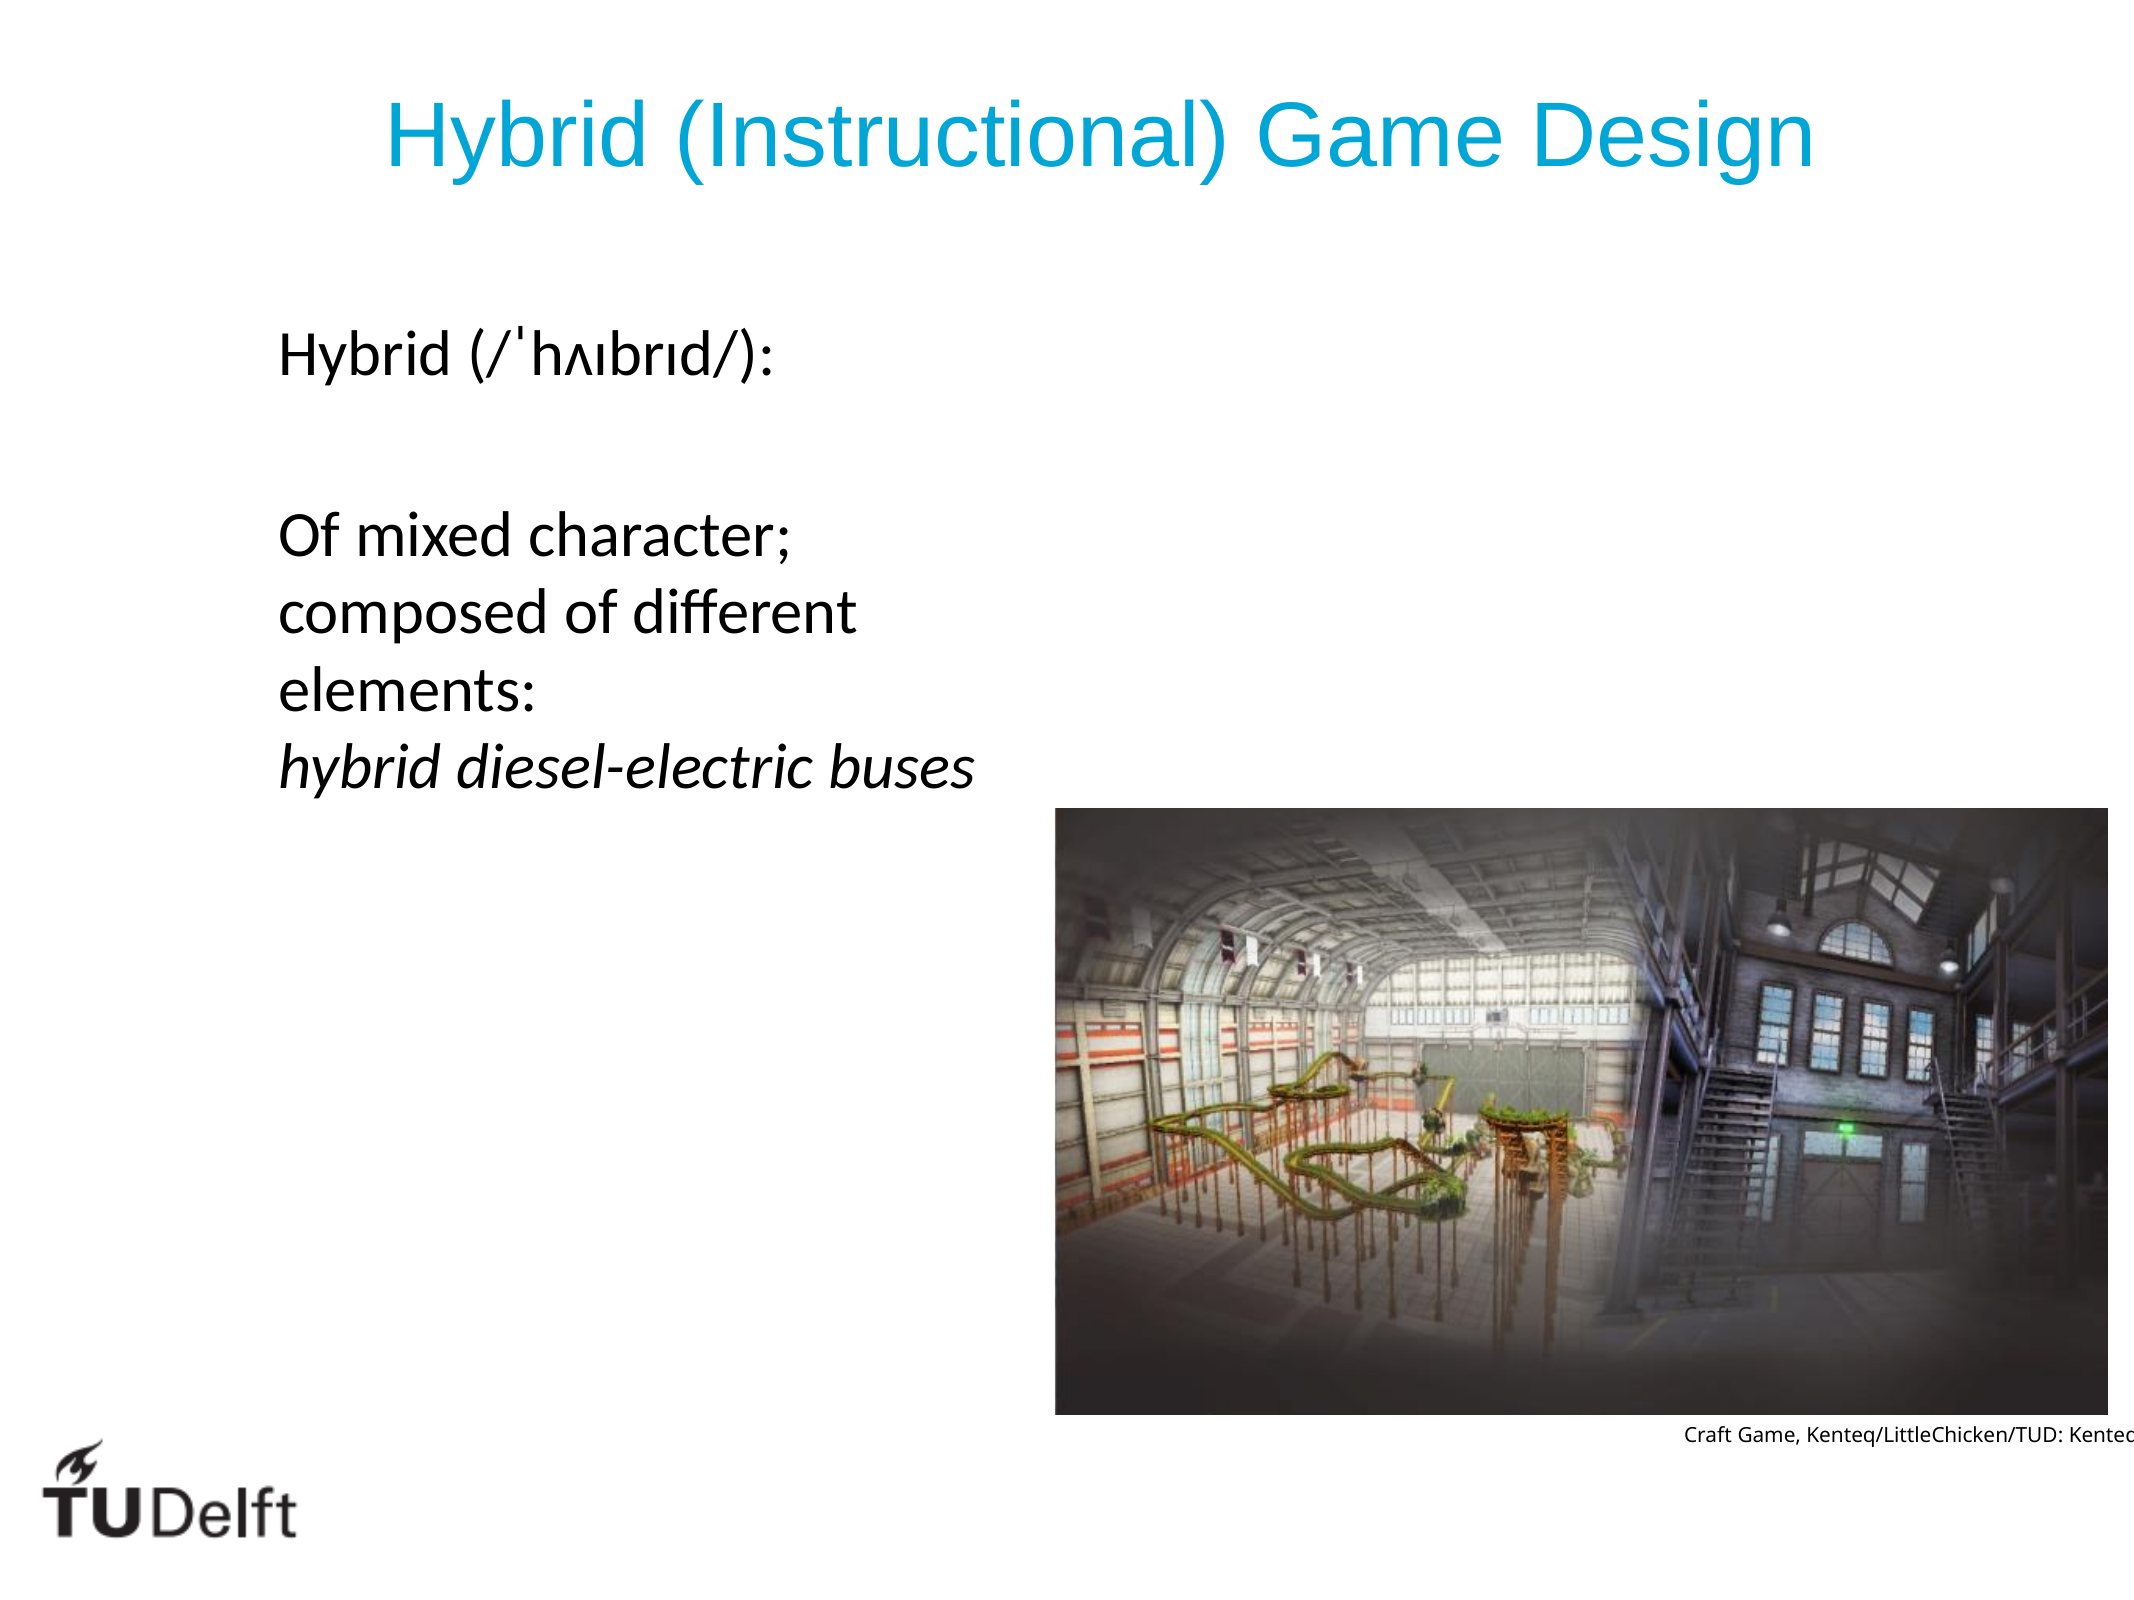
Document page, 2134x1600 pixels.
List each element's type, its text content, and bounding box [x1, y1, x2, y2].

text_box Hybrid (Instructional) Game Design [369, 67, 2012, 210]
picture [1054, 808, 2109, 1415]
text_box Craft Game, Kenteq/LittleChicken/TUD: Kenteq.nl [1669, 1414, 2134, 1504]
text_box Hybrid (/ˈhʌɪbrɪd/): Of mixed character; composed of different elements: hybrid diesel-electric buses [263, 303, 1079, 1450]
